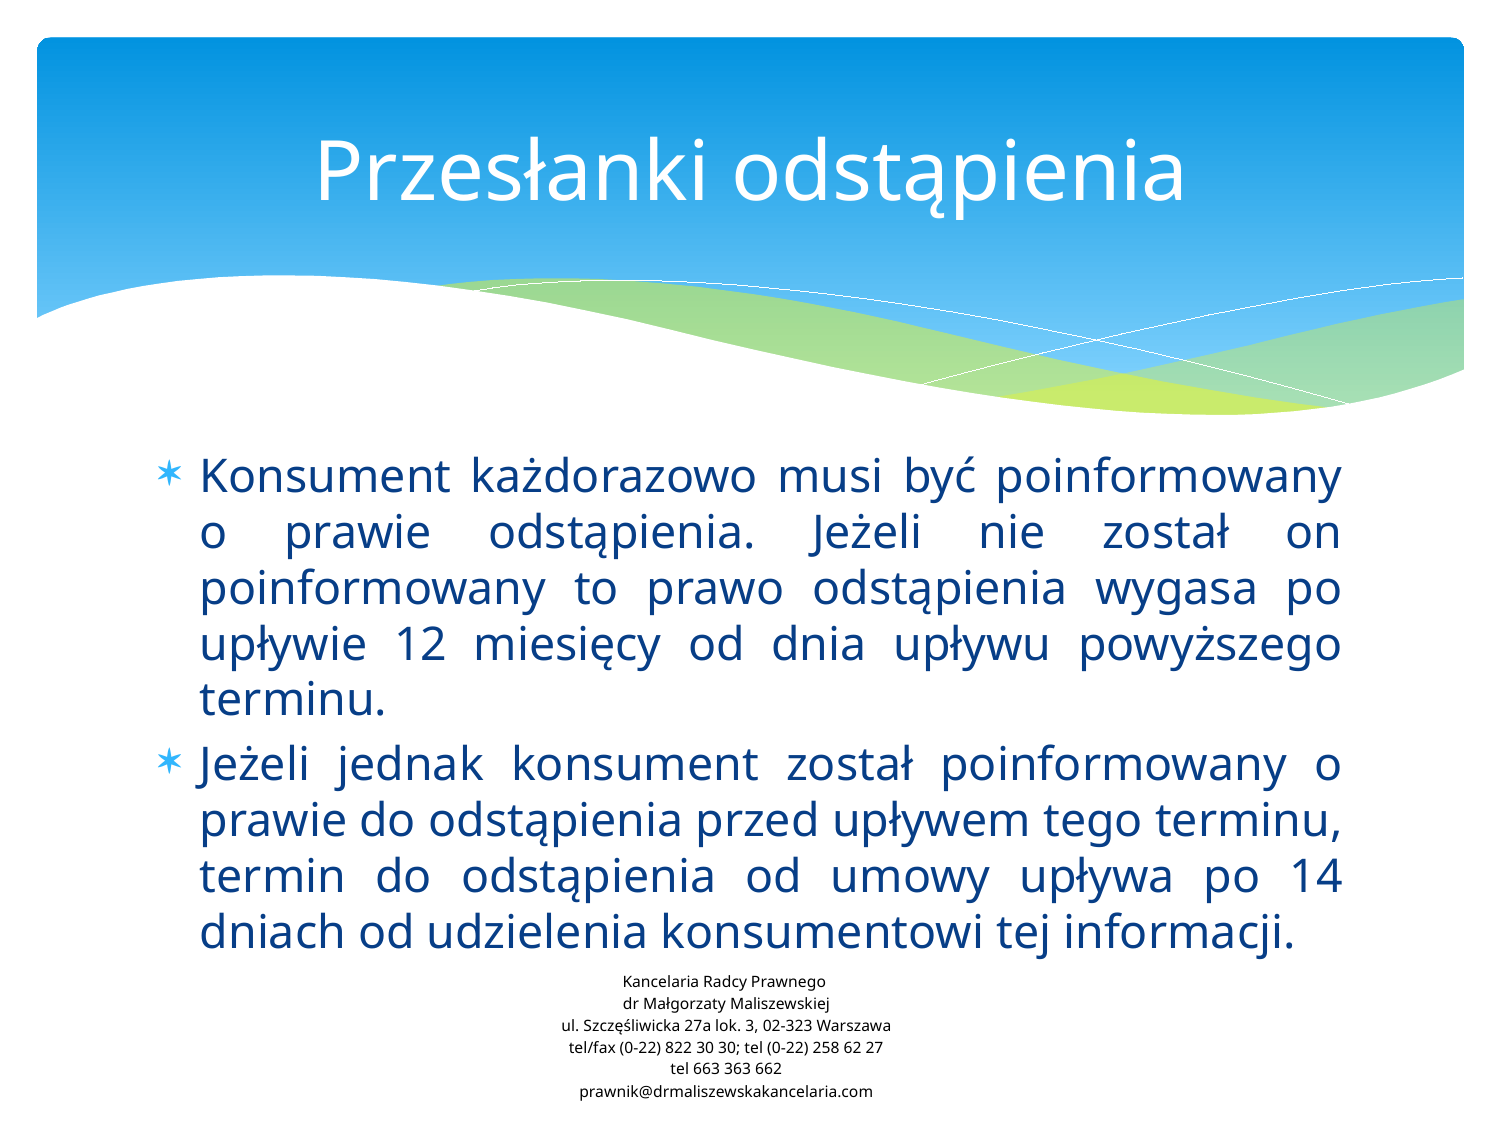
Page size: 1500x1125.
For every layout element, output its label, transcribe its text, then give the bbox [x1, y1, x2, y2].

text_box Kancelaria Radcy Prawnego dr Małgorzaty Maliszewskiej ul. Szczęśliwicka 27a lok. 3, 02-323 Warszawa tel/fax (0-22) 822 30 30; tel (0-22) 258 62 27 tel 663 363 662 prawnik@drmaliszewskakancelaria.com [112, 964, 1341, 1110]
list Konsument każdorazowo musi być poinformowany o prawie odstąpienia. Jeżeli nie został on poinformowany to prawo odstąpienia wygasa po upływie 12 miesięcy od dnia upływu powyższego terminu. Jeżeli jednak konsument został poinformowany o prawie do odstąpienia przed upływem tego terminu, termin do odstąpienia od umowy upływa po 14 dniach od udzielenia konsumentowi tej informacji. [143, 438, 1359, 1005]
title Przesłanki odstąpienia [76, 90, 1427, 244]
